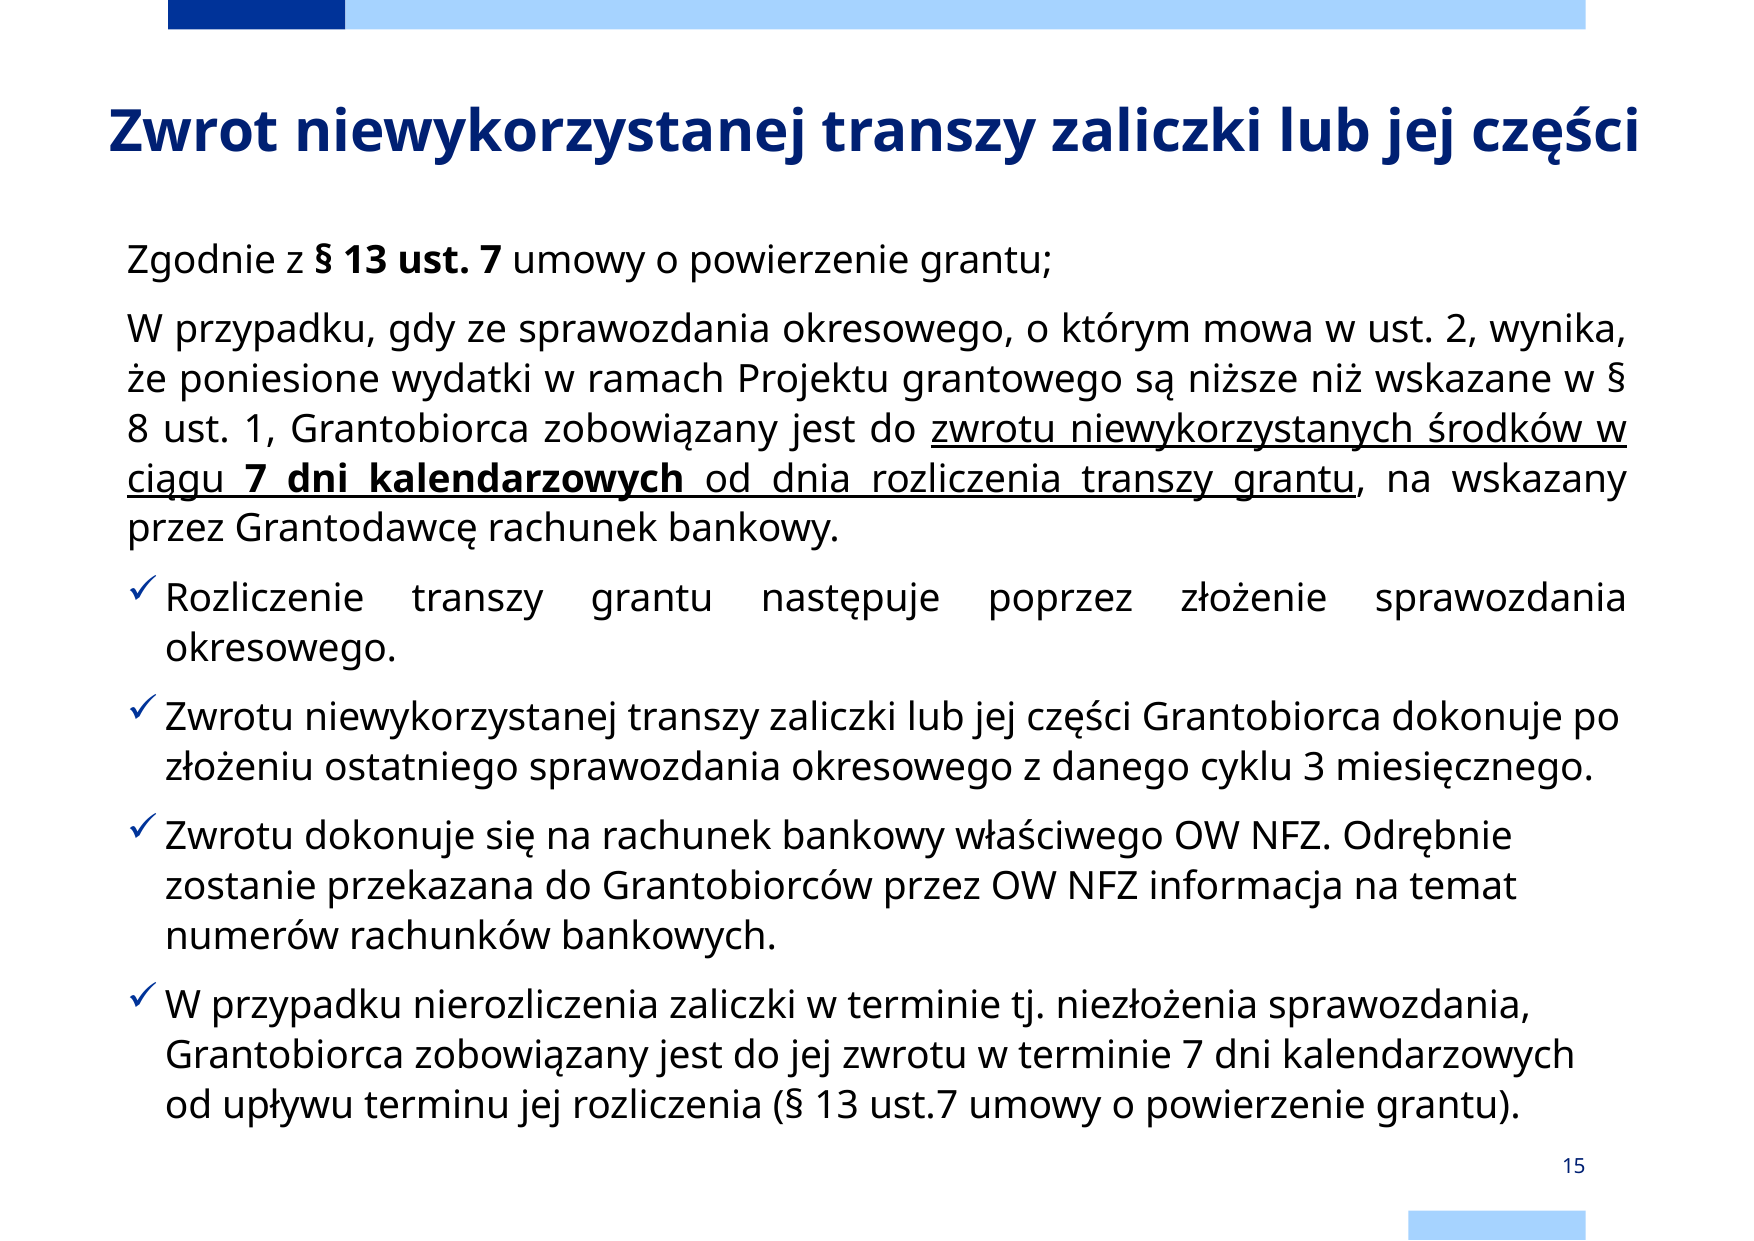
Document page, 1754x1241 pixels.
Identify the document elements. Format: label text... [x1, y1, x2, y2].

slide_number 15 [1408, 1151, 1586, 1182]
list Zgodnie z § 13 ust. 7 umowy o powierzenie grantu; W przypadku, gdy ze sprawozdania okresowego, o którym mowa w ust. 2, wynika, że poniesione wydatki w ramach Projektu grantowego są niższe niż wskazane w § 8 ust. 1, Grantobiorca zobowiązany jest do zwrotu niewykorzystanych środków w ciągu 7 dni kalendarzowych od dnia rozliczenia transzy grantu, na wskazany przez Grantodawcę rachunek bankowy. Rozliczenie transzy grantu następuje poprzez złożenie sprawozdania okresowego. Zwrotu niewykorzystanej transzy zaliczki lub jej części Grantobiorca dokonuje po złożeniu ostatniego sprawozdania okresowego z danego cyklu 3 miesięcznego. Zwrotu dokonuje się na rachunek bankowy właściwego OW NFZ. Odrębnie zostanie przekazana do Grantobiorców przez OW NFZ informacja na temat numerów rachunków bankowych. W przypadku nierozliczenia zaliczki w terminie tj. niezłożenia sprawozdania, Grantobiorca zobowiązany jest do jej zwrotu w terminie 7 dni kalendarzowych od upływu terminu jej rozliczenia (§ 13 ust.7 umowy o powierzenie grantu). [126, 231, 1627, 1182]
title Zwrot niewykorzystanej transzy zaliczki lub jej części [109, 88, 1681, 195]
